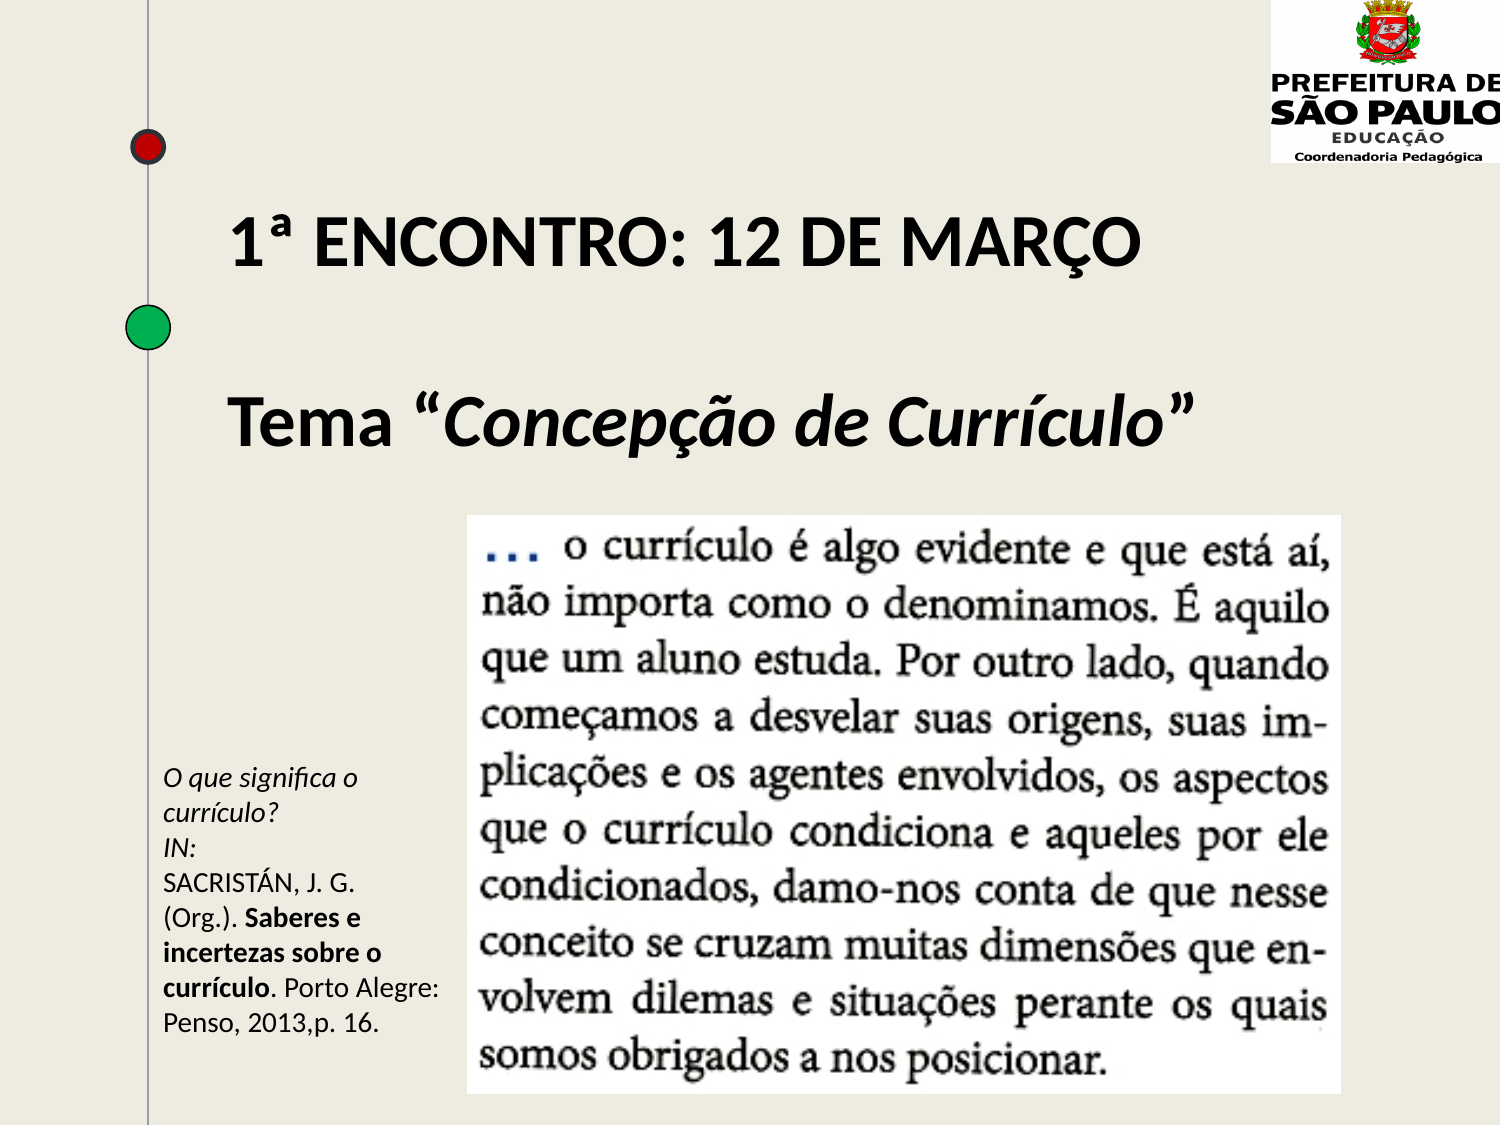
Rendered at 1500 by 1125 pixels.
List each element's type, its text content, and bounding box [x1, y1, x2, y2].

text_box 1ª ENCONTRO: 12 DE MARÇO Tema “Concepção de Currículo” [212, 183, 1471, 469]
text_box [152, 131, 164, 162]
text_box [152, 305, 171, 350]
text_box [132, 132, 143, 162]
text_box [126, 306, 143, 349]
picture [467, 515, 1341, 1094]
picture [1271, 0, 1500, 163]
text_box O que significa o currículo? IN: SACRISTÁN, J. G. (Org.). Saberes e incertezas sobre o currículo. Porto Alegre: Penso, 2013,p. 16. [152, 751, 462, 1046]
